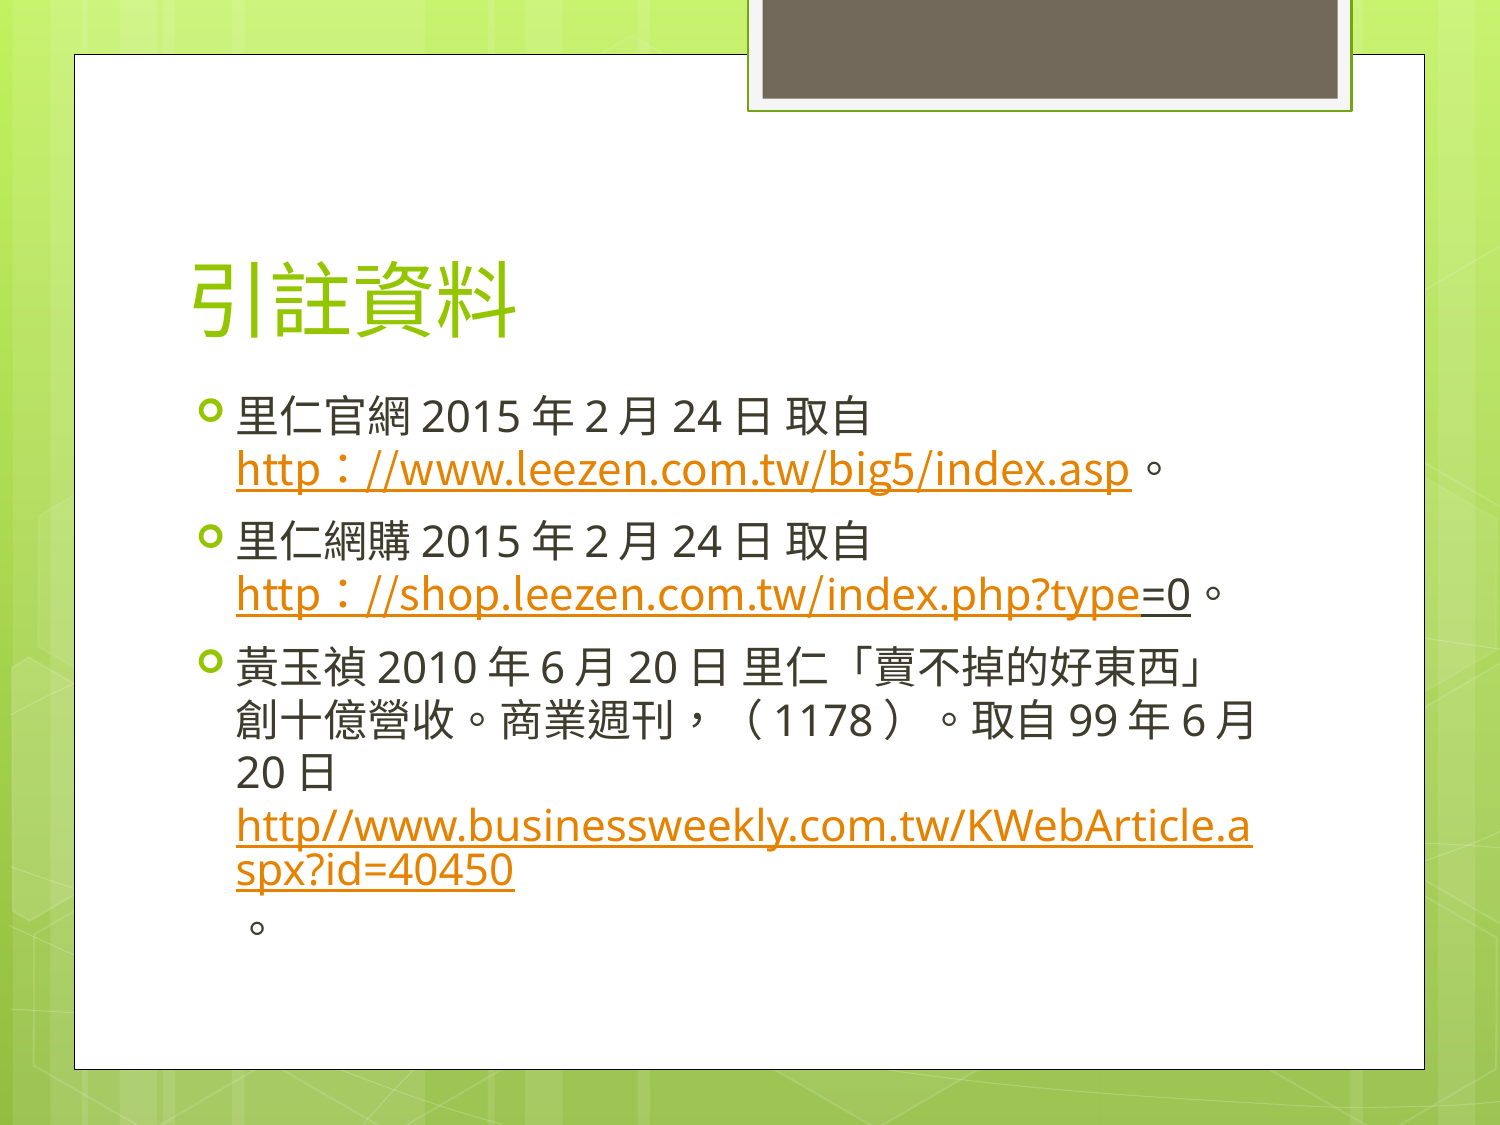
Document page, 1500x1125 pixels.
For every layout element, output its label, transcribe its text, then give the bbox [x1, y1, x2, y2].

title 引註資料 [171, 168, 1324, 357]
list 里仁官網2015年2月24日 取自 http：//www.leezen.com.tw/big5/index.asp。 里仁網購2015年2月24日 取自http：//shop.leezen.com.tw/index.php?type=0。 黃玉禎2010年6月20日 里仁「賣不掉的好東西」創十億營收。商業週刊，（1178）。取自99年6月20日http//www.businessweekly.com.tw/KWebArticle.aspx?id=40450。 [171, 381, 1283, 957]
